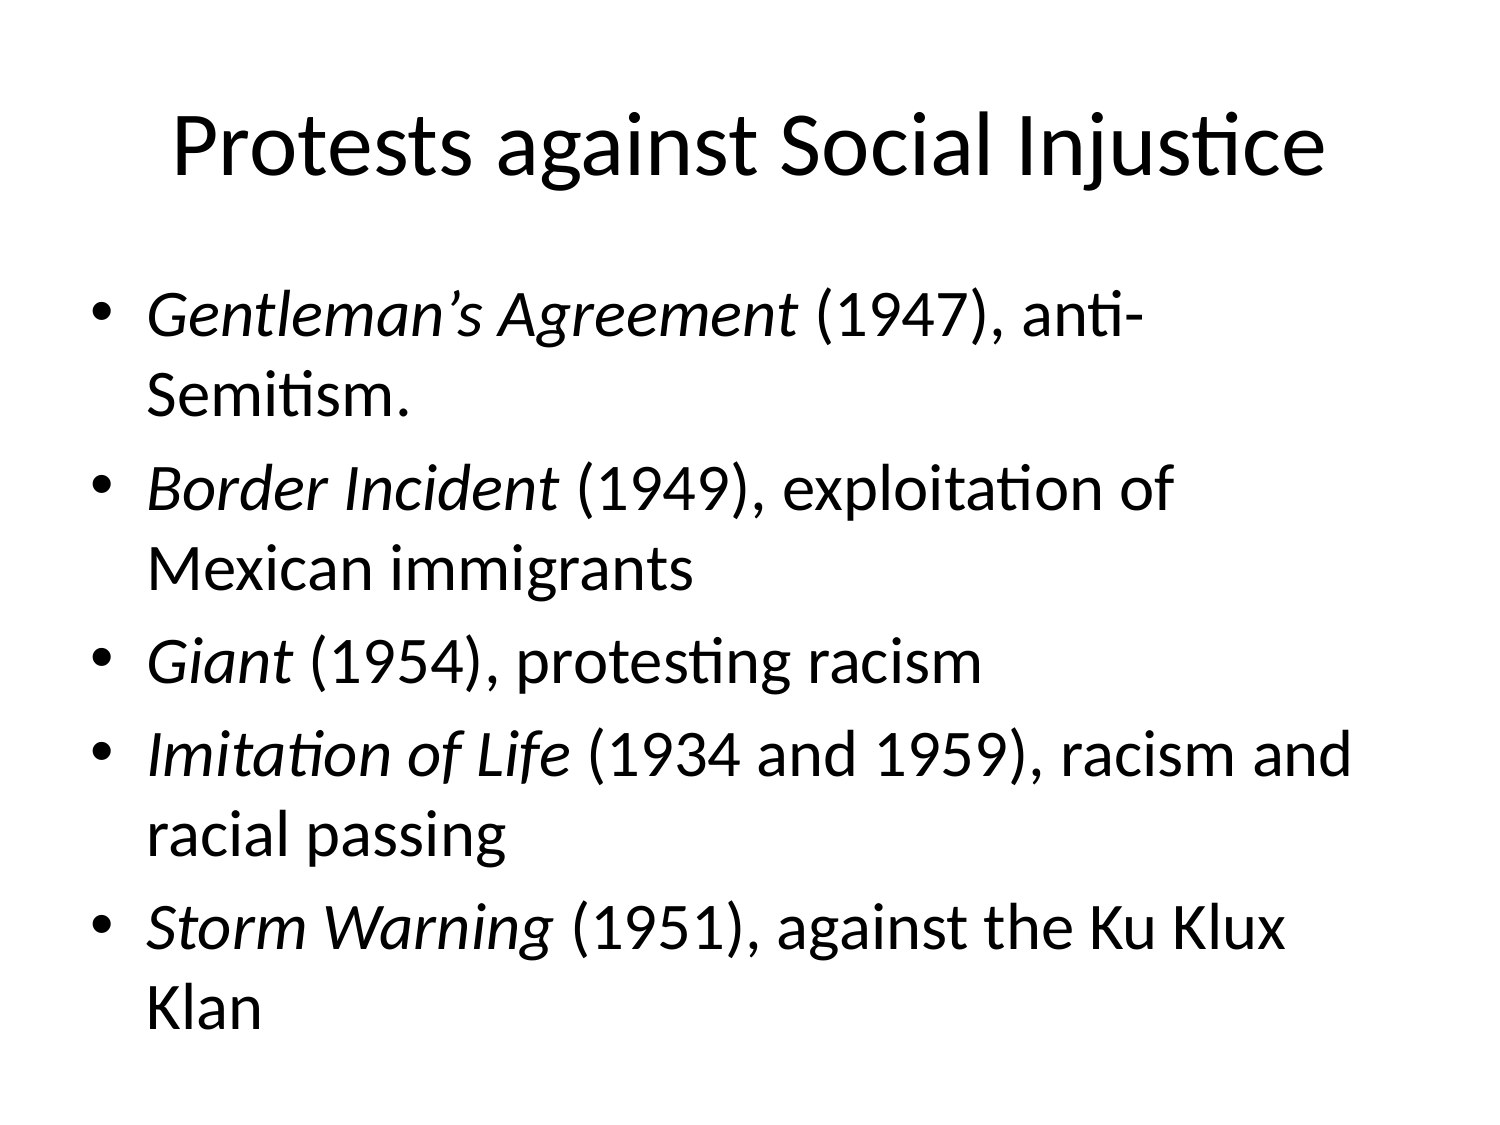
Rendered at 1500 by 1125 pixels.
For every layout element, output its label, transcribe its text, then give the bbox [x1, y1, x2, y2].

list Gentleman’s Agreement (1947), anti-Semitism. Border Incident (1949), exploitation of Mexican immigrants Giant (1954), protesting racism Imitation of Life (1934 and 1959), racism and racial passing Storm Warning (1951), against the Ku Klux Klan [75, 262, 1425, 1005]
title Protests against Social Injustice [75, 45, 1425, 233]
